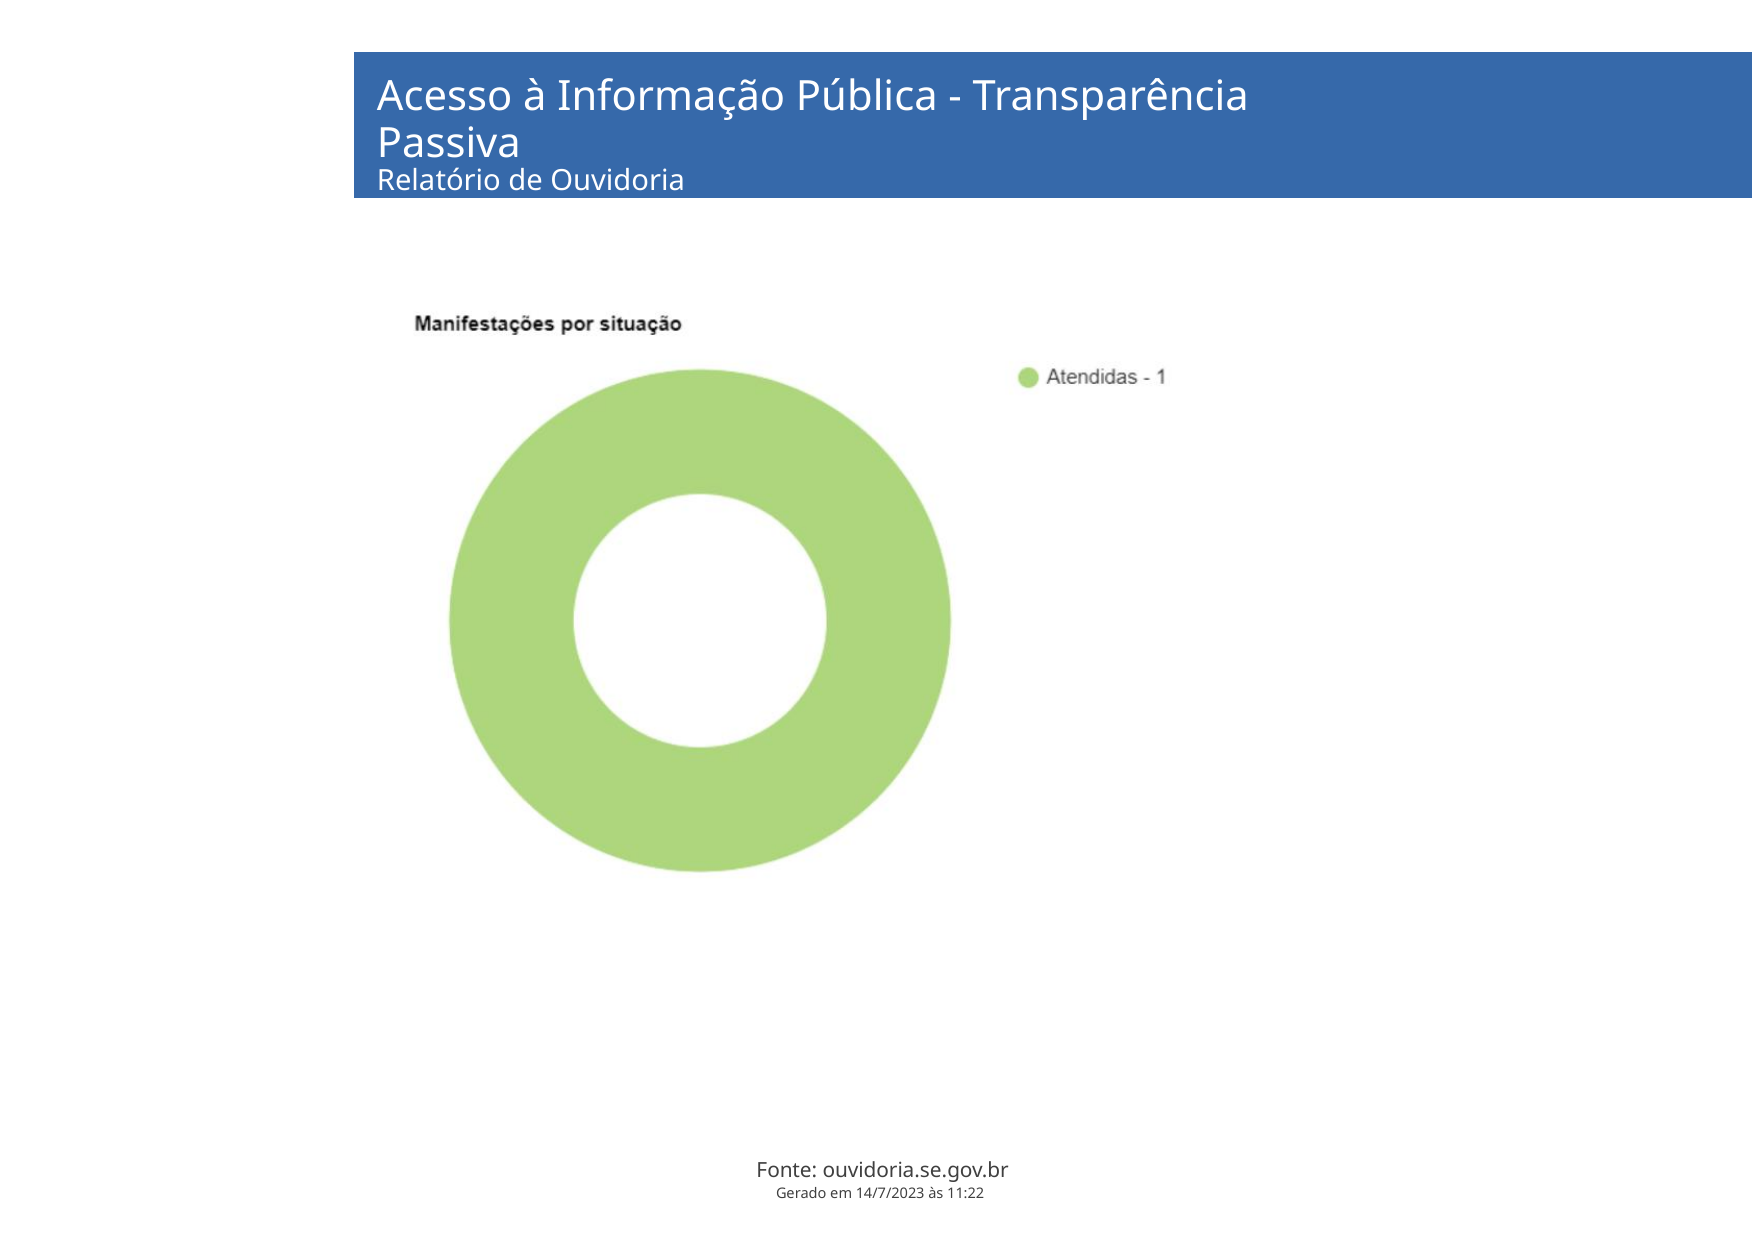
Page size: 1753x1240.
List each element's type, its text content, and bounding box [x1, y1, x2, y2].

text_box Acesso à Informação Pública - Transparência Passiva Relatório de Ouvidoria SETUR - Maio a Maio de 2023 [376, 72, 1403, 228]
text_box [155, 211, 1599, 1028]
text_box Fonte: ouvidoria.se.gov.br Gerado em 14/7/2023 às 11:22 [756, 1158, 1023, 1202]
text_box [354, 52, 1752, 198]
